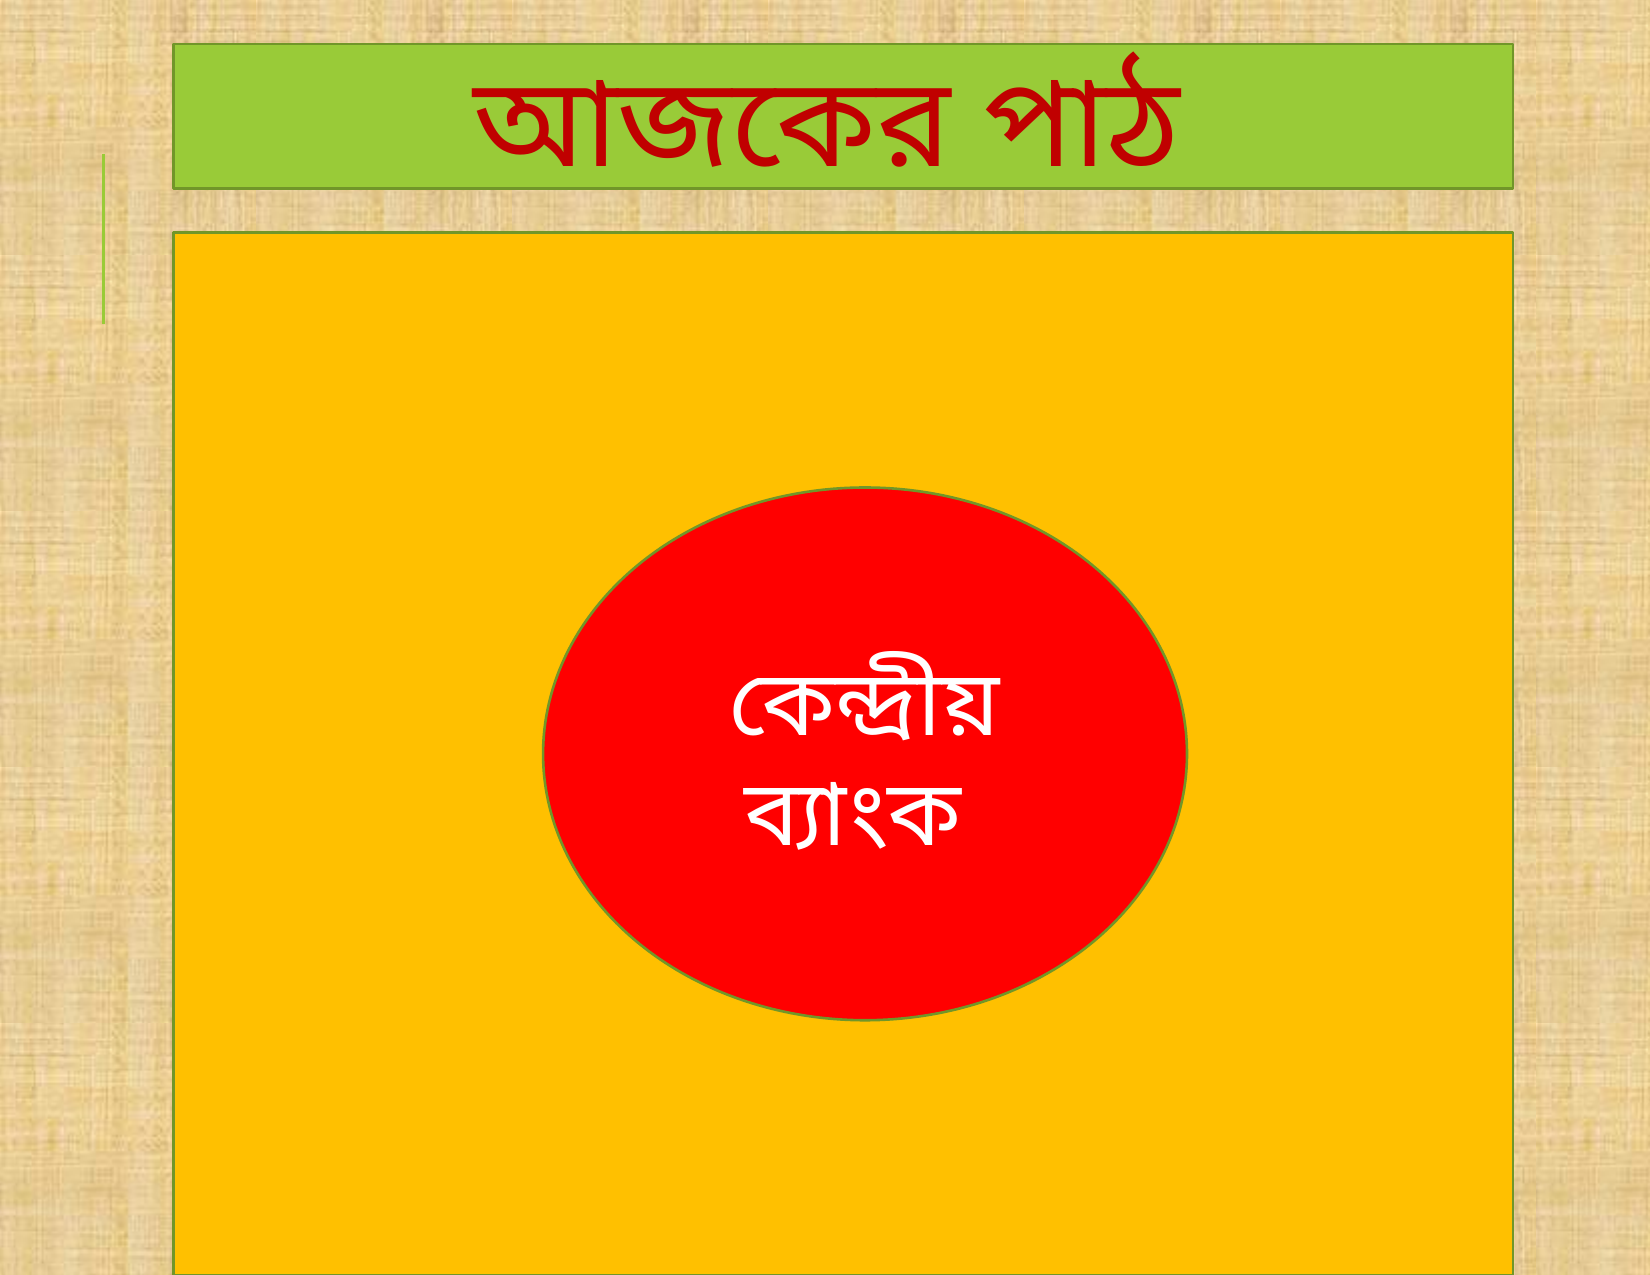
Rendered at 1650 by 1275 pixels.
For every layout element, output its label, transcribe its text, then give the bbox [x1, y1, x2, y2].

text_box কেন্দ্রীয় ব্যাংক [541, 486, 1189, 1022]
picture [0, 0, 1650, 1275]
text_box আজকের পাঠ [172, 43, 1514, 190]
text_box [172, 231, 1514, 1275]
